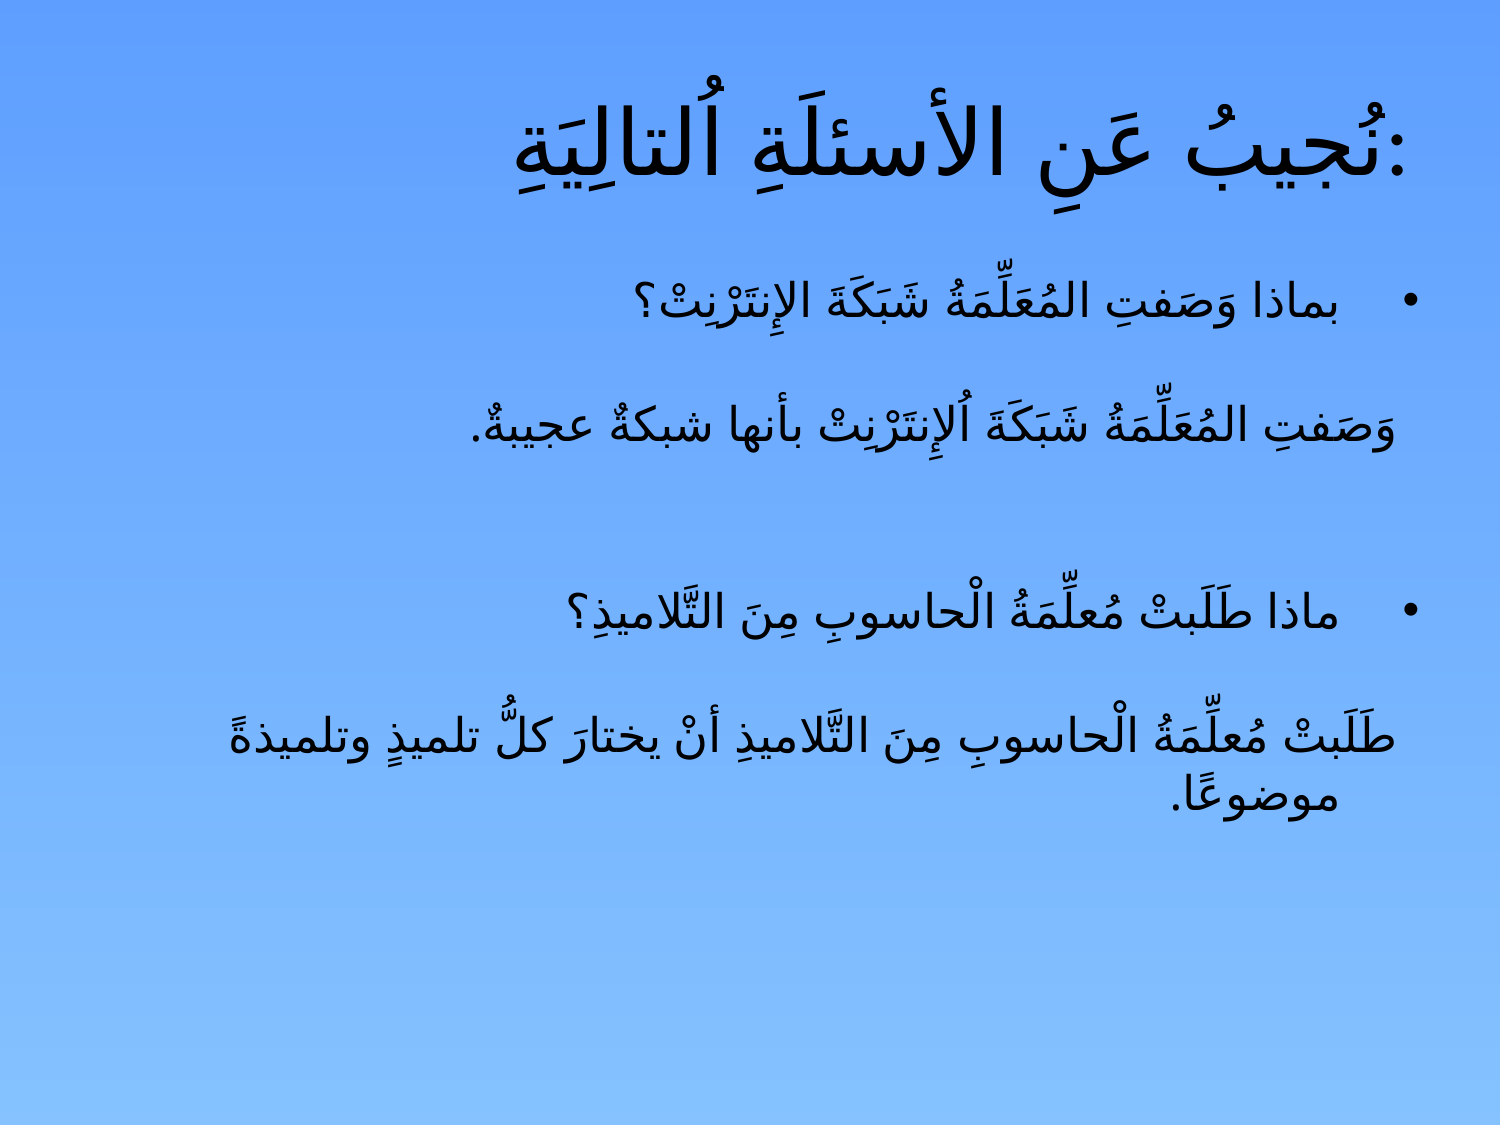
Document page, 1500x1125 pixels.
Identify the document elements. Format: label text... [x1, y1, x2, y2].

title نُجيبُ عَنِ الأسئلَةِ اُلتالِيَةِ: [75, 45, 1425, 233]
list بماذا وَصَفتِ المُعَلِّمَةُ شَبَكَةَ الإِنتَرْنِتْ؟ وَصَفتِ المُعَلِّمَةُ شَبَكَةَ اُلإِنتَرْنِتْ بأنها شبكةٌ عجيبةٌ. ماذا طَلَبتْ مُعلِّمَةُ الْحاسوبِ مِنَ التَّلاميذِ؟ طَلَبتْ مُعلِّمَةُ الْحاسوبِ مِنَ التَّلاميذِ أنْ يختارَ كلُّ تلميذٍ وتلميذةً موضوعًا. [75, 262, 1425, 1005]
